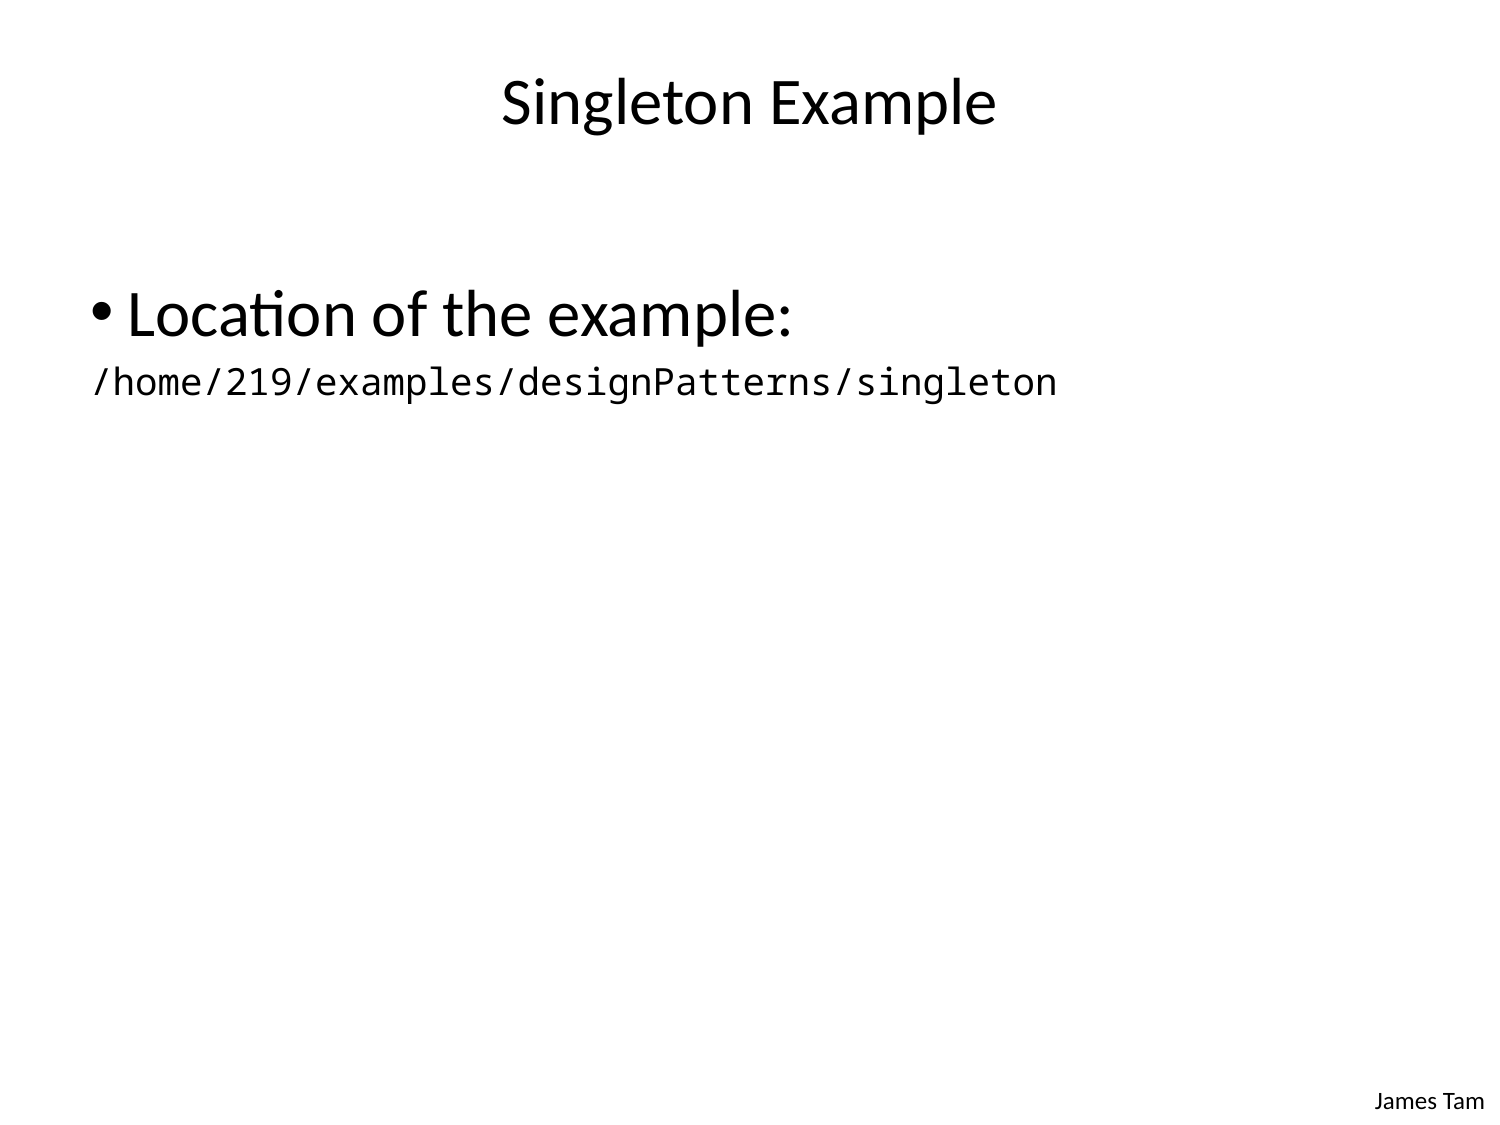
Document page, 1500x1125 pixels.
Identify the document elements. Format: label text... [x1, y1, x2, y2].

title Singleton Example [75, 45, 1425, 150]
list Location of the example: /home/219/examples/designPatterns/singleton [75, 262, 1425, 1005]
